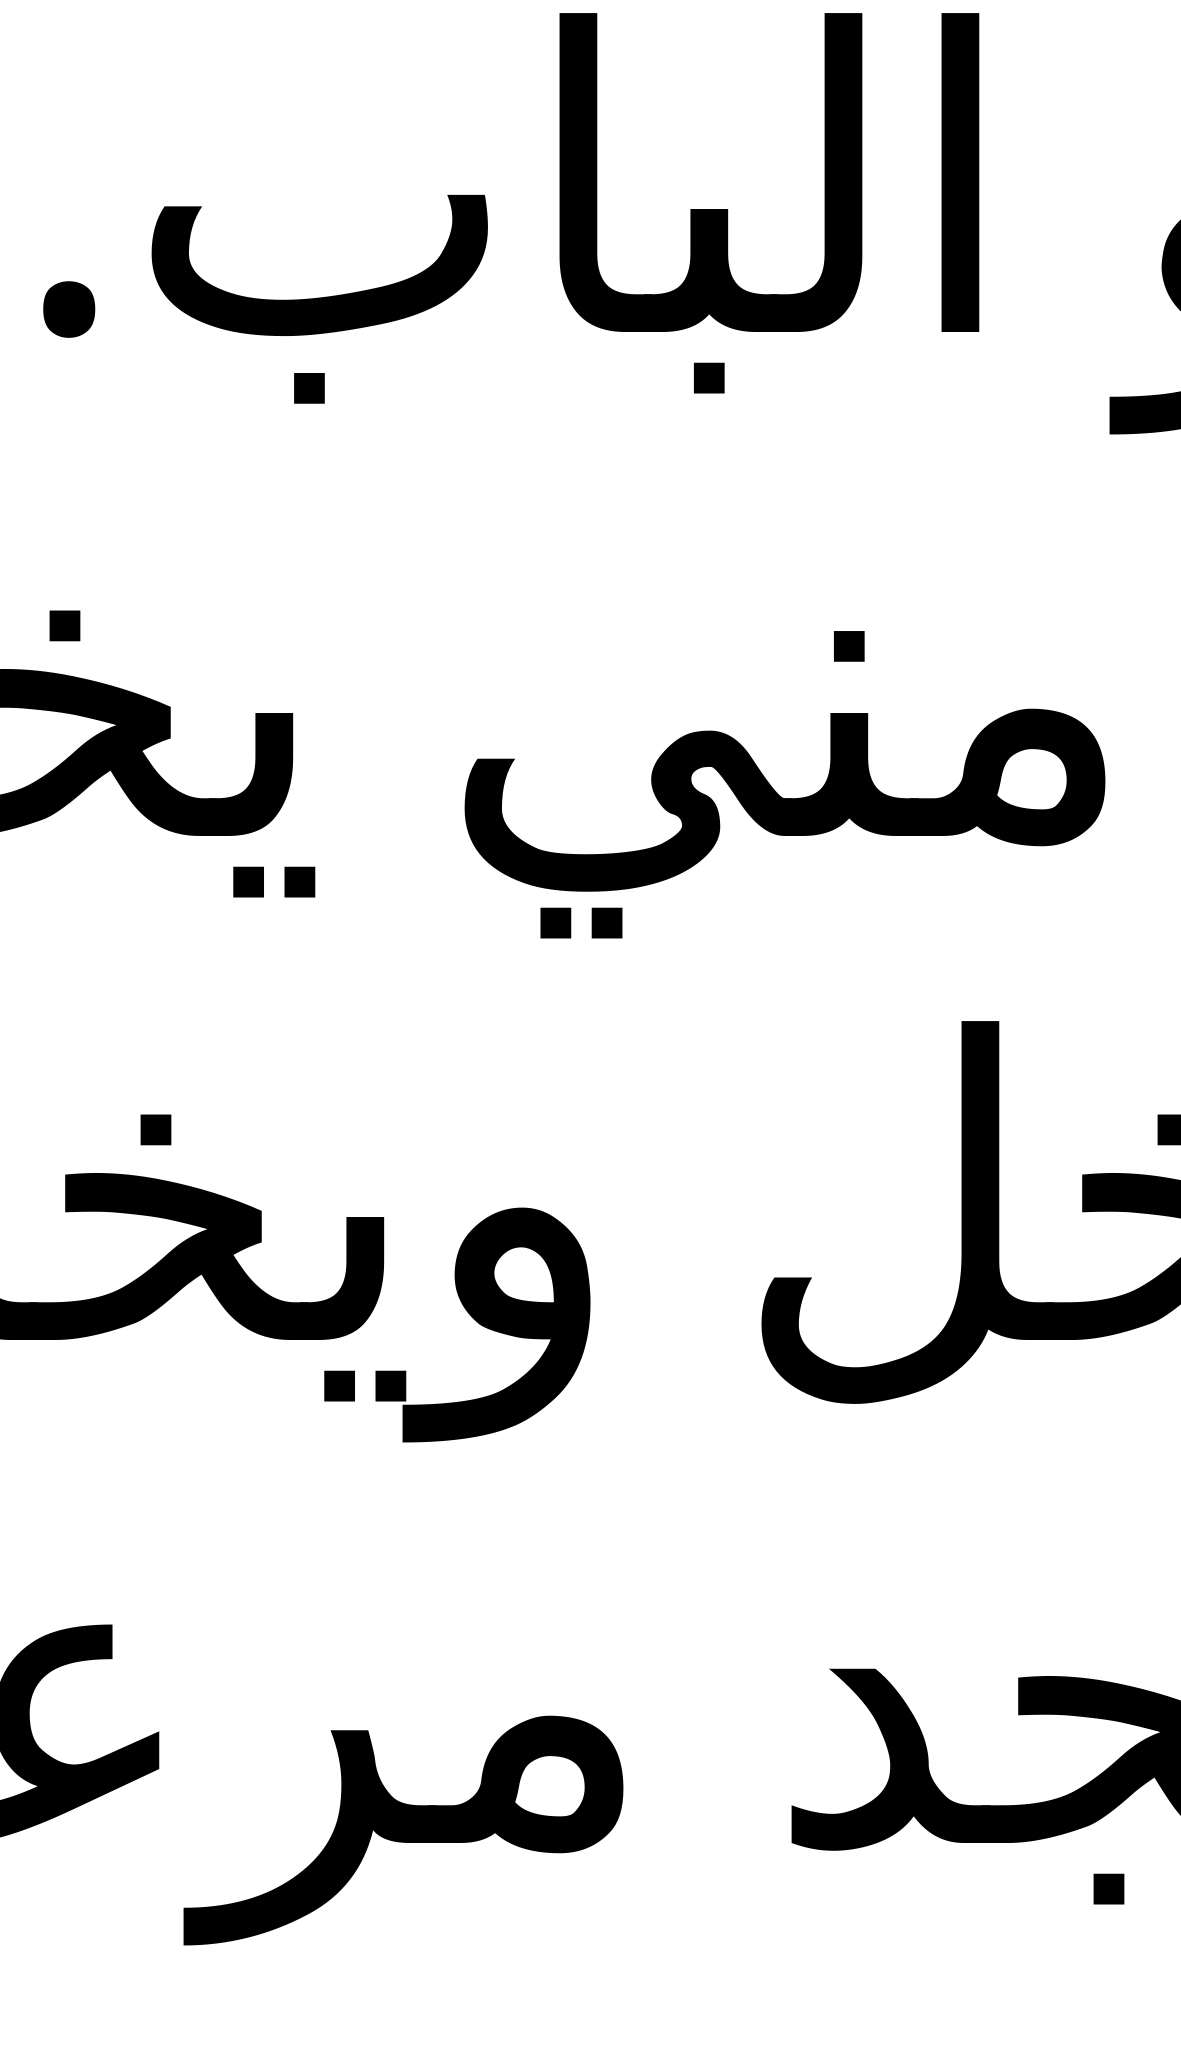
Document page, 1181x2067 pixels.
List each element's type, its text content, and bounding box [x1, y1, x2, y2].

list انا هو الباب. فمن دخل مني يخلص: يدخل ويخرج ويجد مرعى [0, 0, 1181, 2067]
